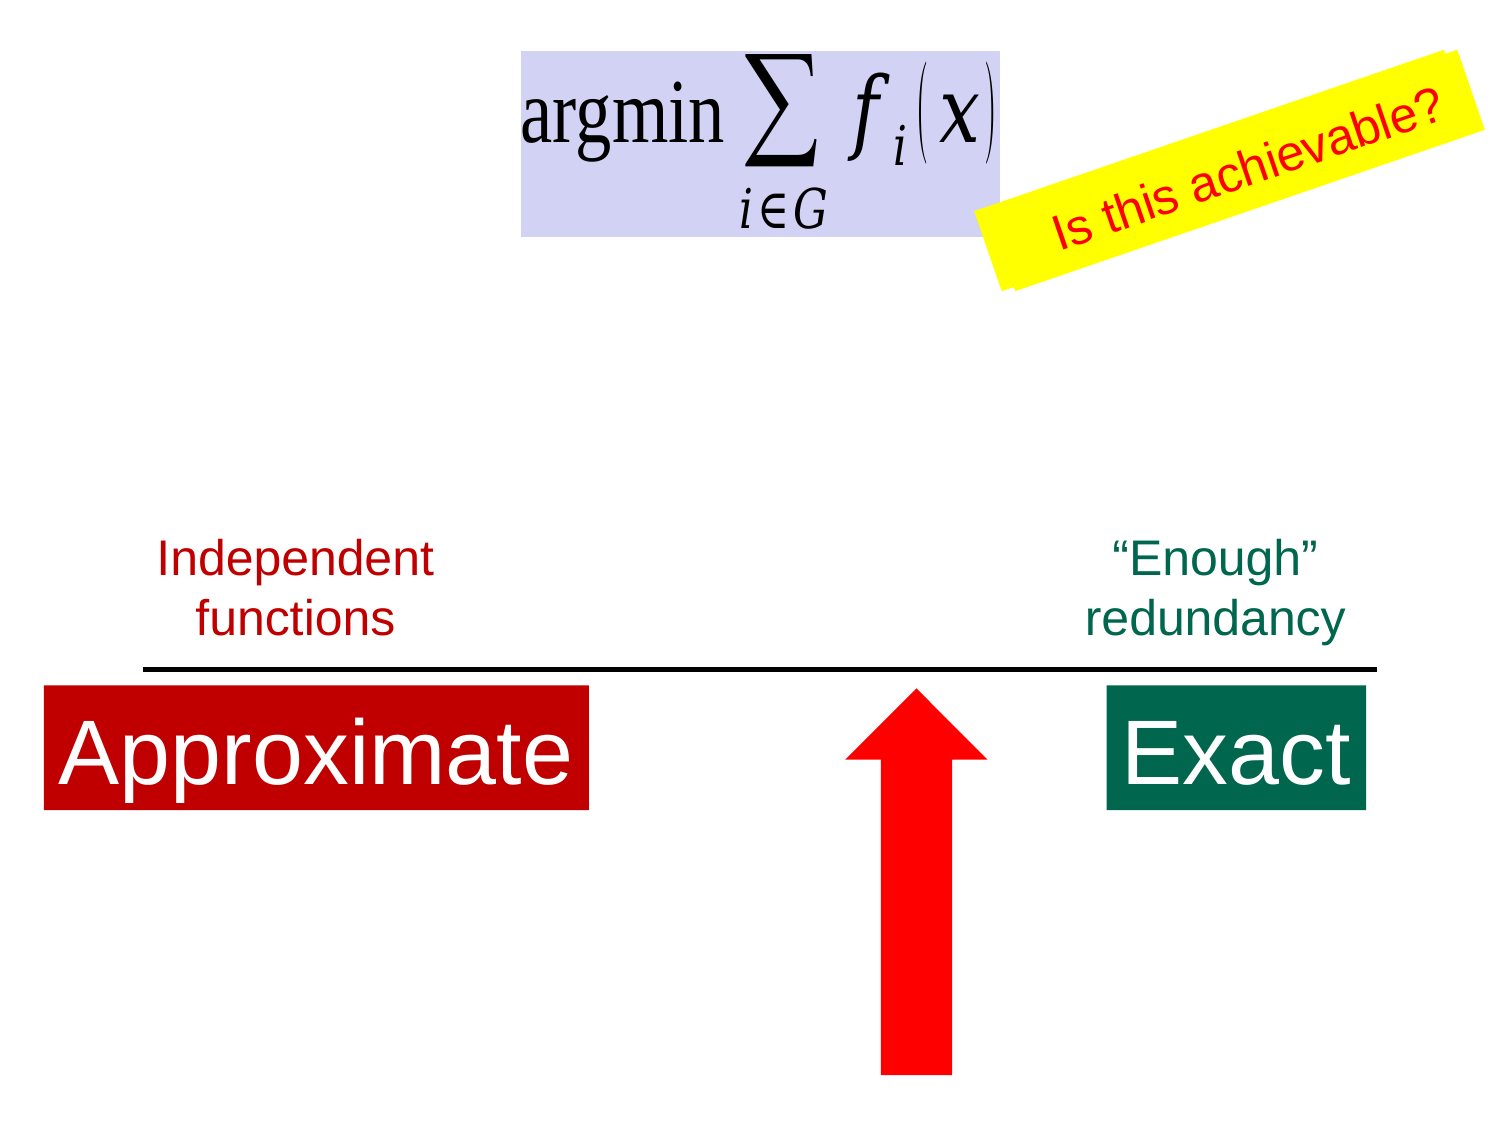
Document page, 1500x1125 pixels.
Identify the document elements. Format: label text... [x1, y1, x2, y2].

text_box Independent functions [141, 517, 450, 653]
text_box Approximate [43, 685, 589, 811]
text_box Exact [1106, 685, 1367, 811]
text_box “Enough” redundancy [1069, 517, 1361, 653]
text_box [845, 688, 988, 1076]
text_box Is this achievable? [1013, 49, 1485, 292]
text_box Is this achievable? [974, 49, 1472, 292]
